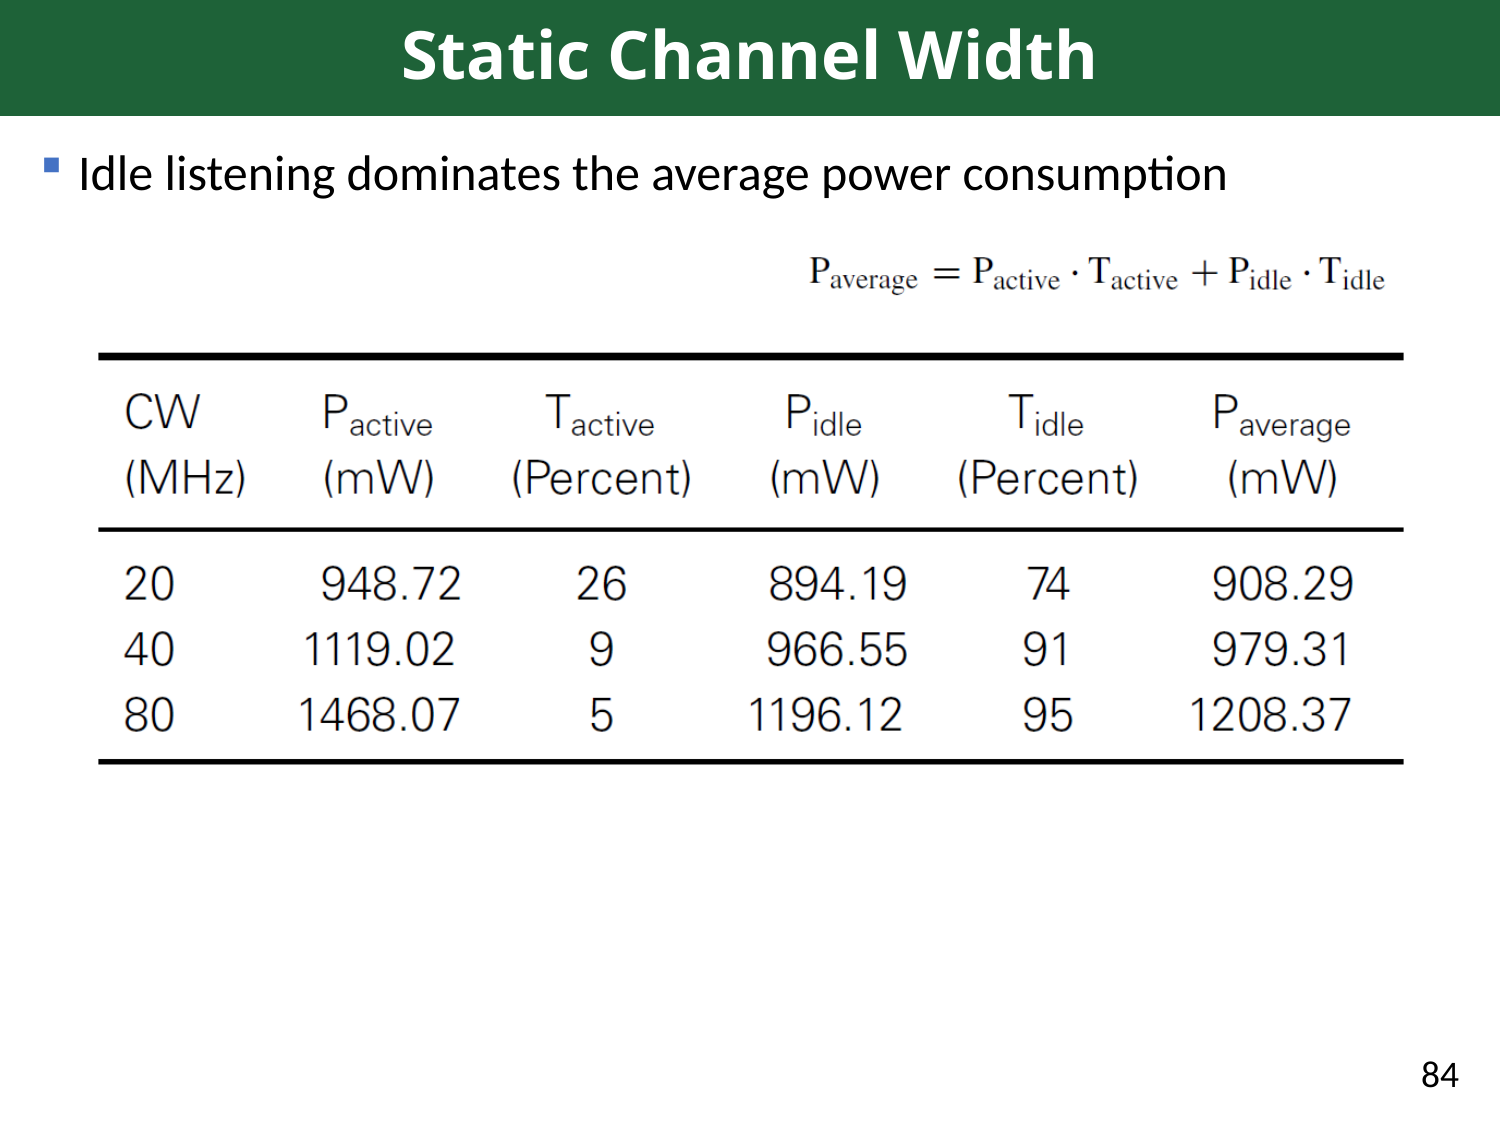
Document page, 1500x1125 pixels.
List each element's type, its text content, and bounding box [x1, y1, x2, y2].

list Idle listening dominates the average power consumption [25, 139, 1475, 1102]
slide_number 84 [1136, 1042, 1474, 1103]
picture [792, 214, 1406, 333]
picture [81, 344, 1419, 781]
title Static Channel Width [0, 0, 1500, 116]
